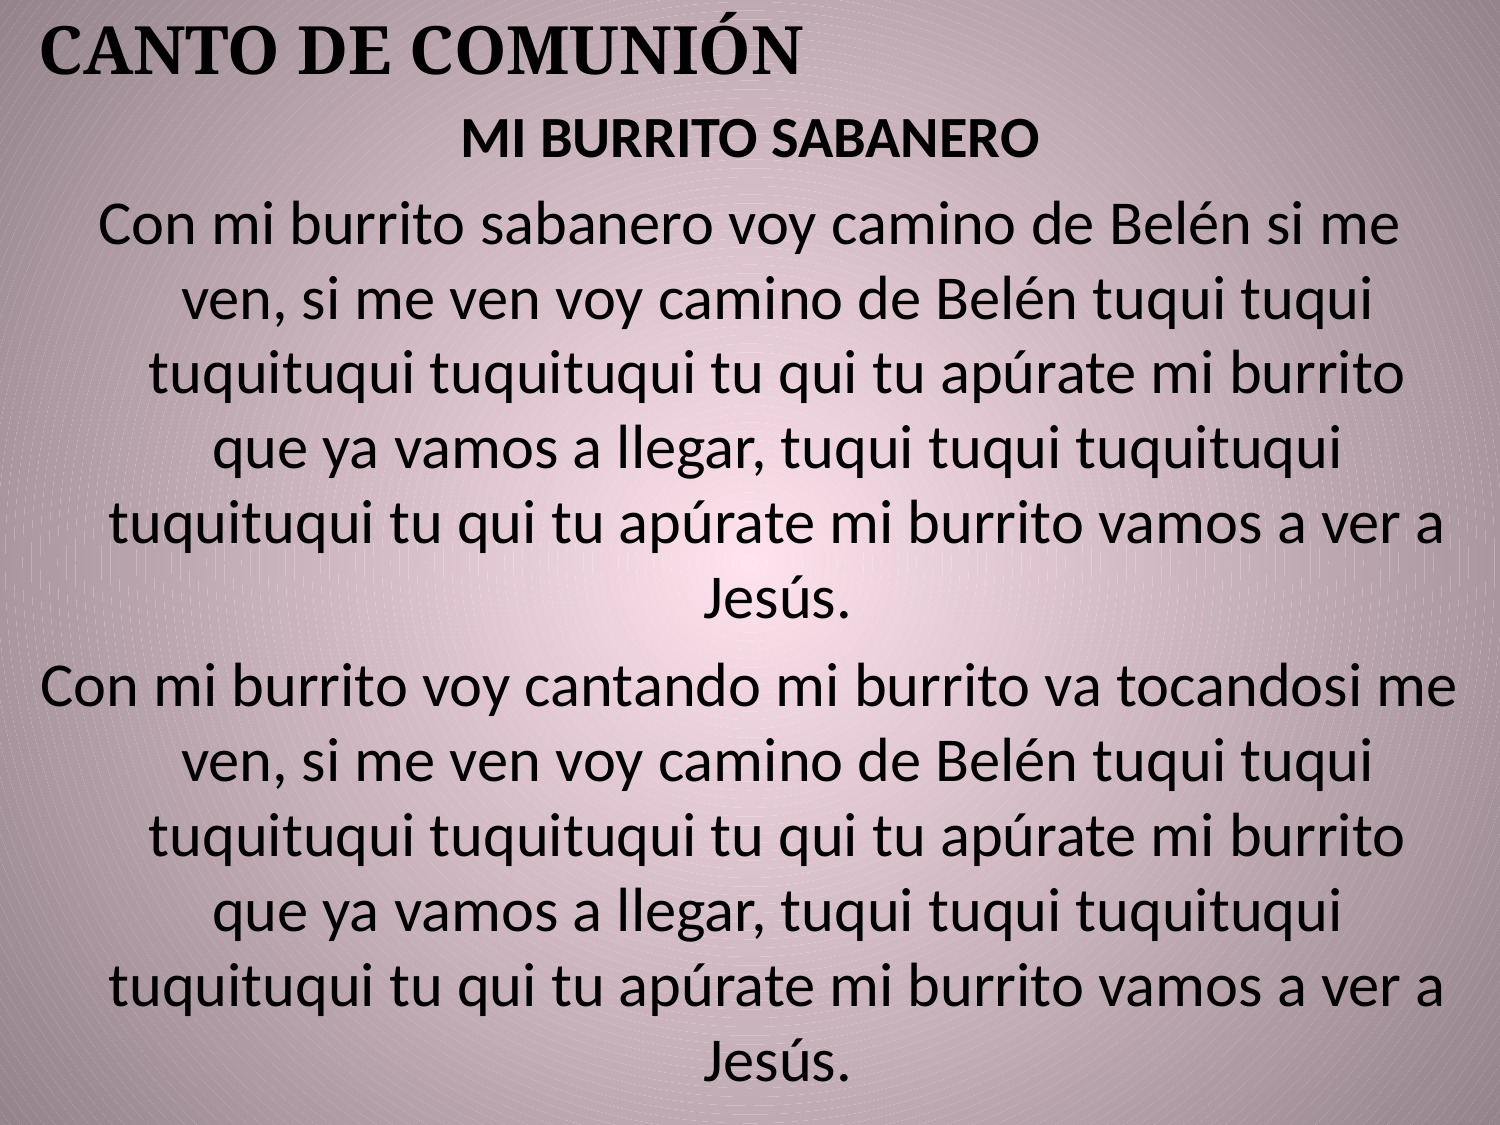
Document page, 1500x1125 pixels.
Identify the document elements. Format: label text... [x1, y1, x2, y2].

list CANTO DE COMUNIÓN MI BURRITO SABANERO Con mi burrito sabanero voy camino de Belén si me ven, si me ven voy camino de Belén tuqui tuqui tuquituqui tuquituqui tu qui tu apúrate mi burrito que ya vamos a llegar, tuqui tuqui tuquituqui tuquituqui tu qui tu apúrate mi burrito vamos a ver a Jesús. Con mi burrito voy cantando mi burrito va tocandosi me ven, si me ven voy camino de Belén tuqui tuqui tuquituqui tuquituqui tu qui tu apúrate mi burrito que ya vamos a llegar, tuqui tuqui tuquituqui tuquituqui tu qui tu apúrate mi burrito vamos a ver a Jesús. [23, 0, 1477, 1032]
